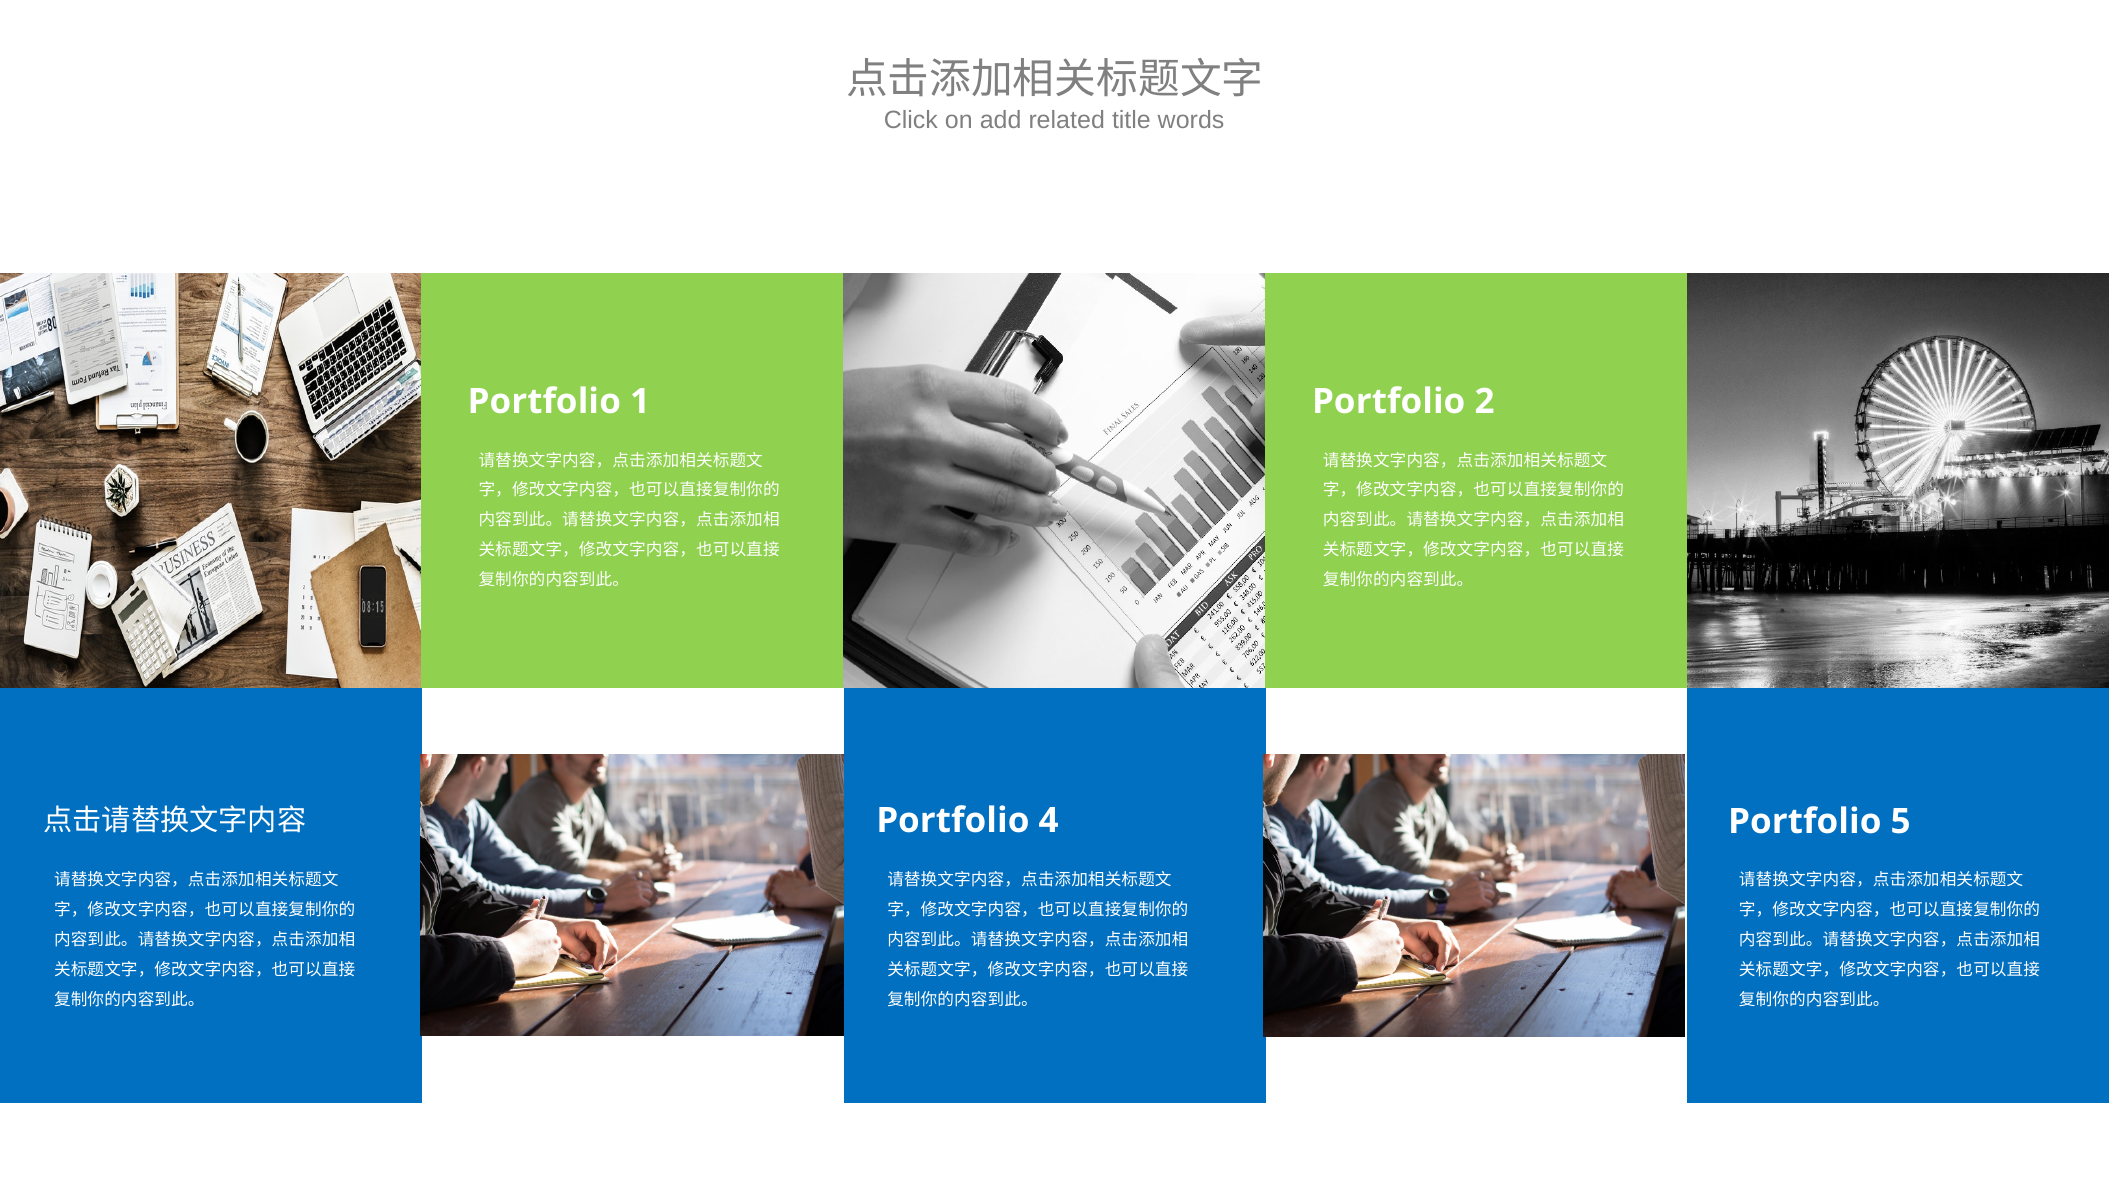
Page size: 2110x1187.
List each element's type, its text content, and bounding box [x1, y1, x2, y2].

text_box Click on add related title words [864, 95, 1246, 158]
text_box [0, 273, 422, 1103]
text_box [420, 273, 843, 1036]
text_box 点击添加相关标题文字 [803, 44, 1307, 107]
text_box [1687, 273, 2109, 1103]
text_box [1262, 273, 1687, 1037]
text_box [843, 273, 1266, 1103]
